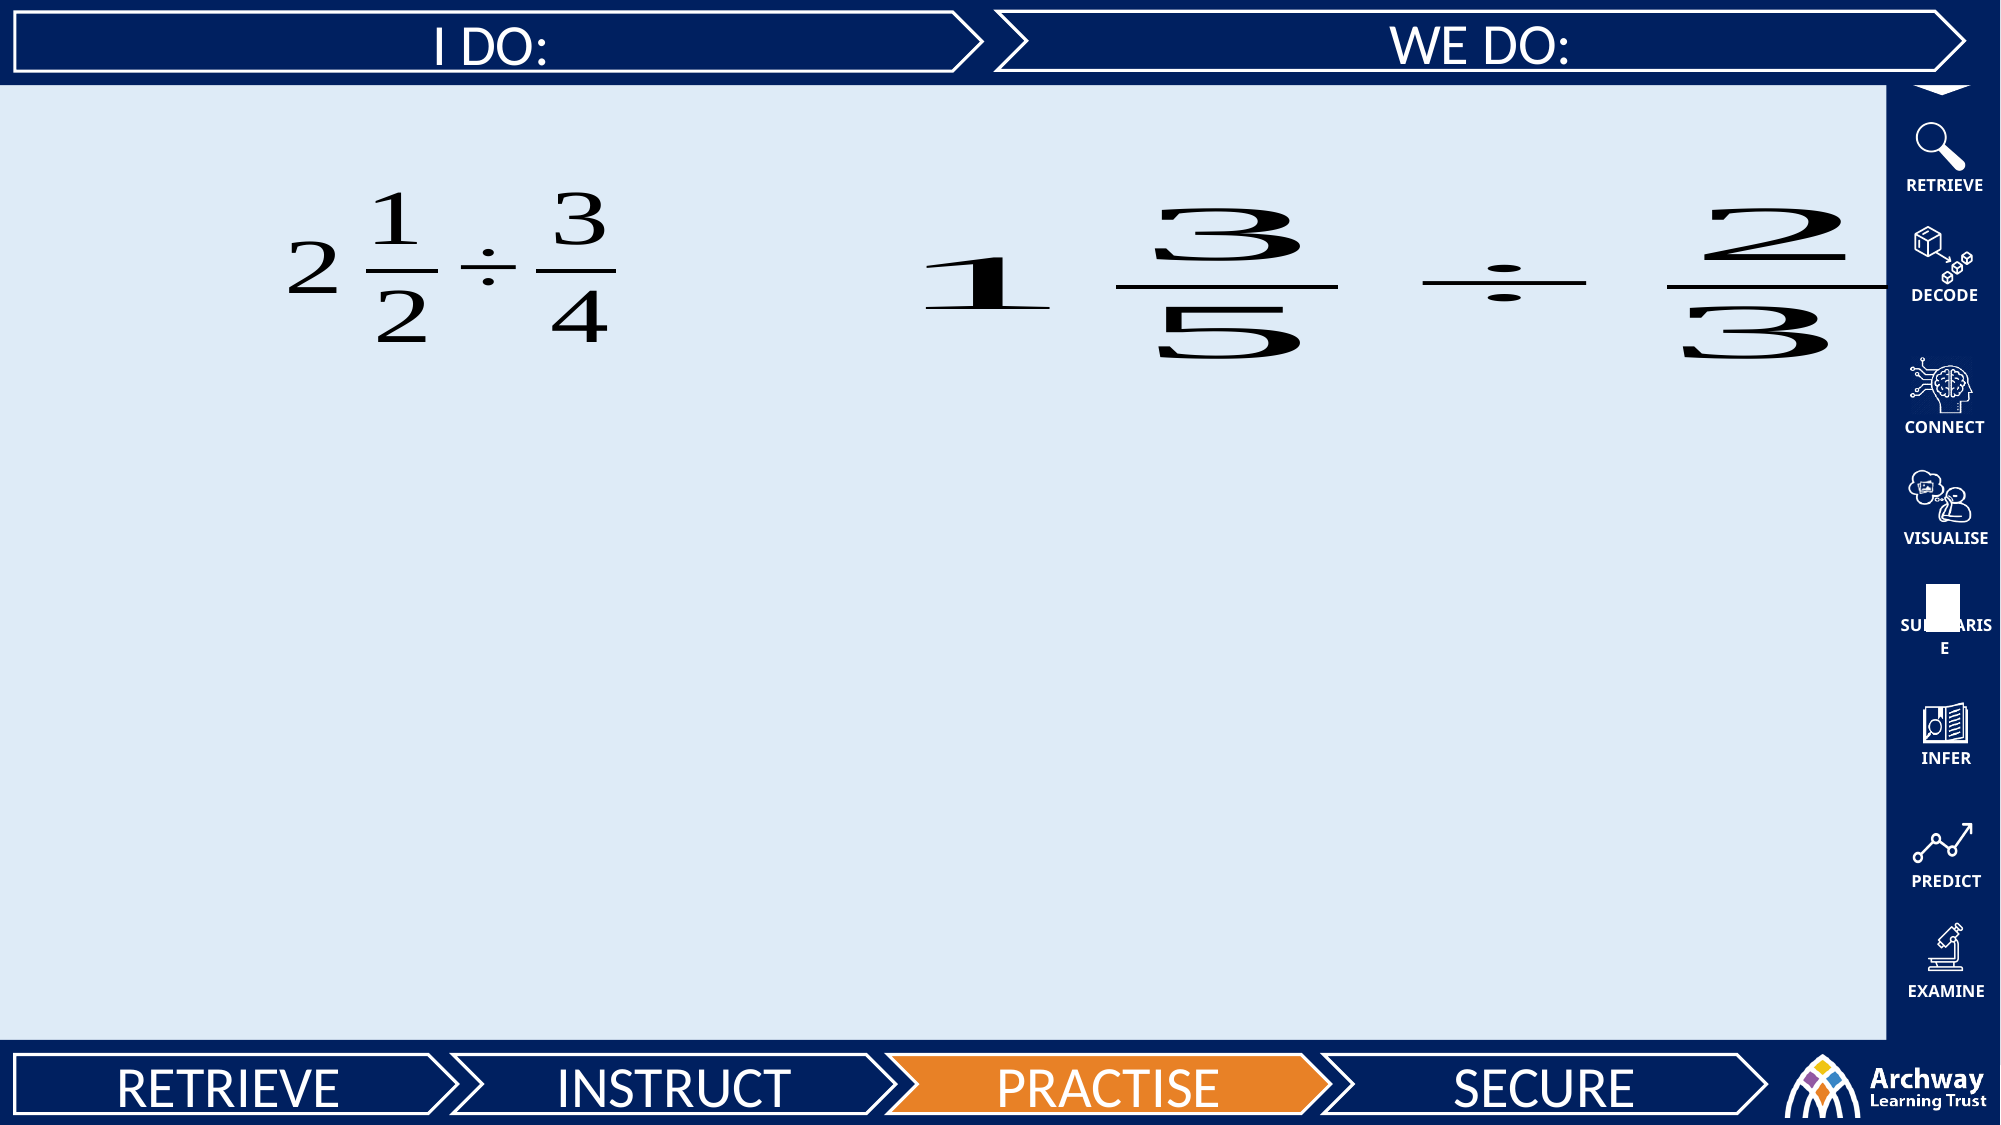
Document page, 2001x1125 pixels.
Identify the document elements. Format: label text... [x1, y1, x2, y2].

text_box WE DO: [994, 10, 1966, 72]
picture [1783, 1053, 1987, 1118]
text_box [0, 0, 2000, 86]
text_box I DO: [13, 11, 984, 73]
